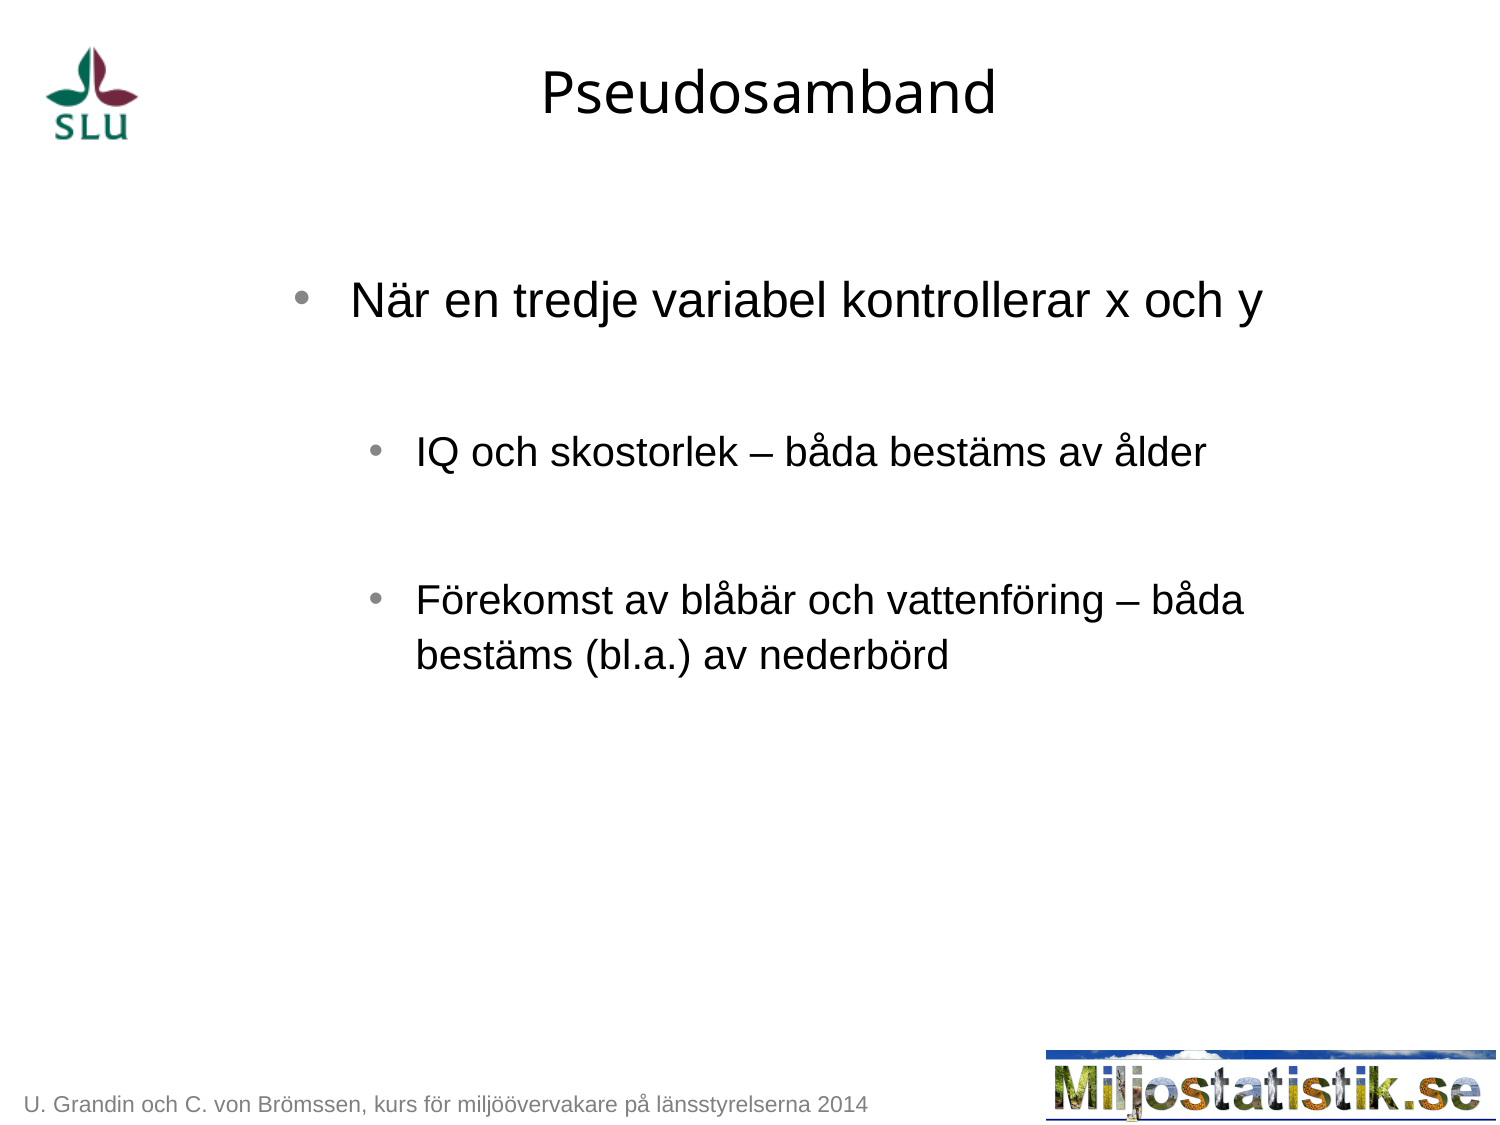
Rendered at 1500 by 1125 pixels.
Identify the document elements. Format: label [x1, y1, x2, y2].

picture [1046, 1050, 1496, 1122]
title [140, 66, 1398, 133]
list [278, 253, 1425, 1005]
